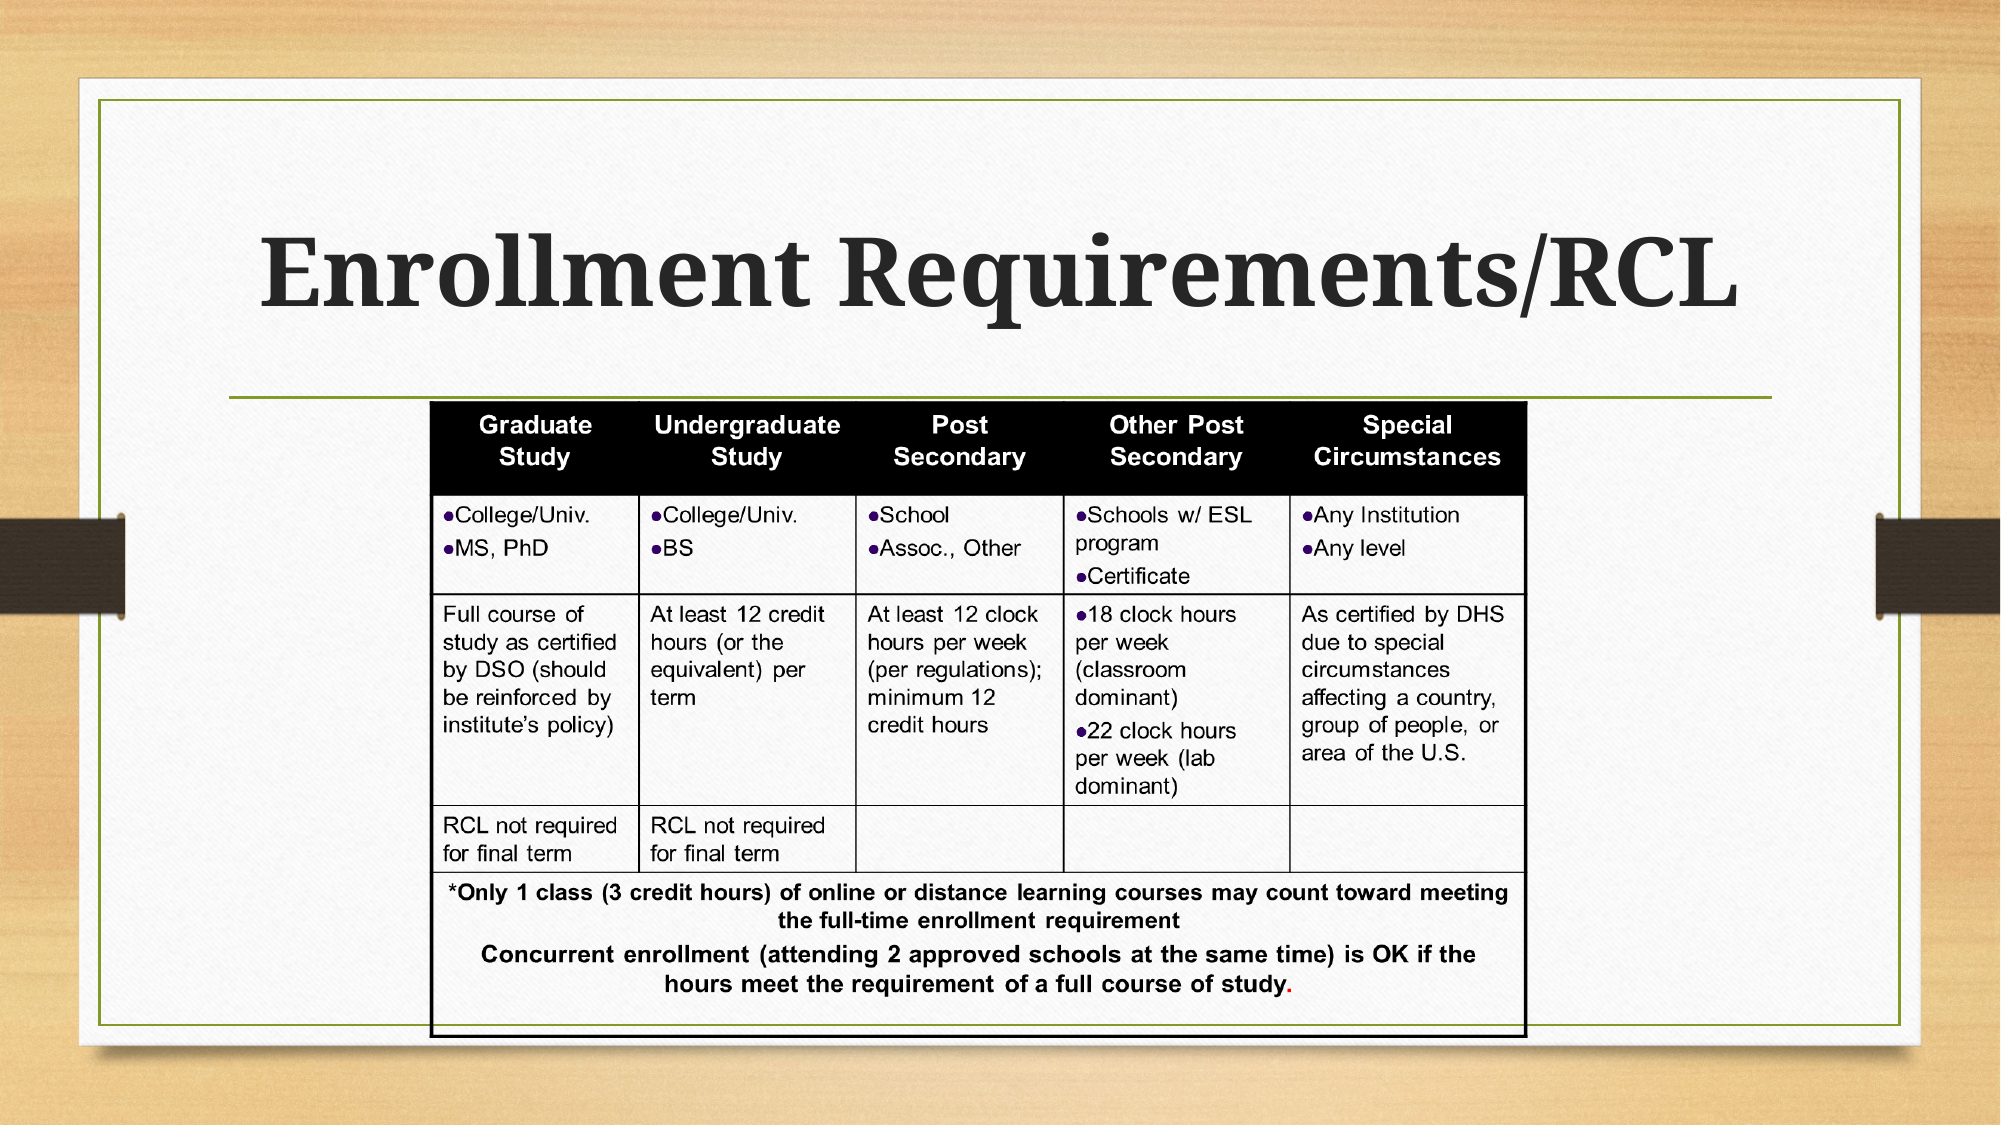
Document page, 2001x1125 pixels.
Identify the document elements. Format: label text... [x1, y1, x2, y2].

title Enrollment Requirements/RCL [212, 161, 1788, 375]
picture [0, 0, 2001, 1125]
